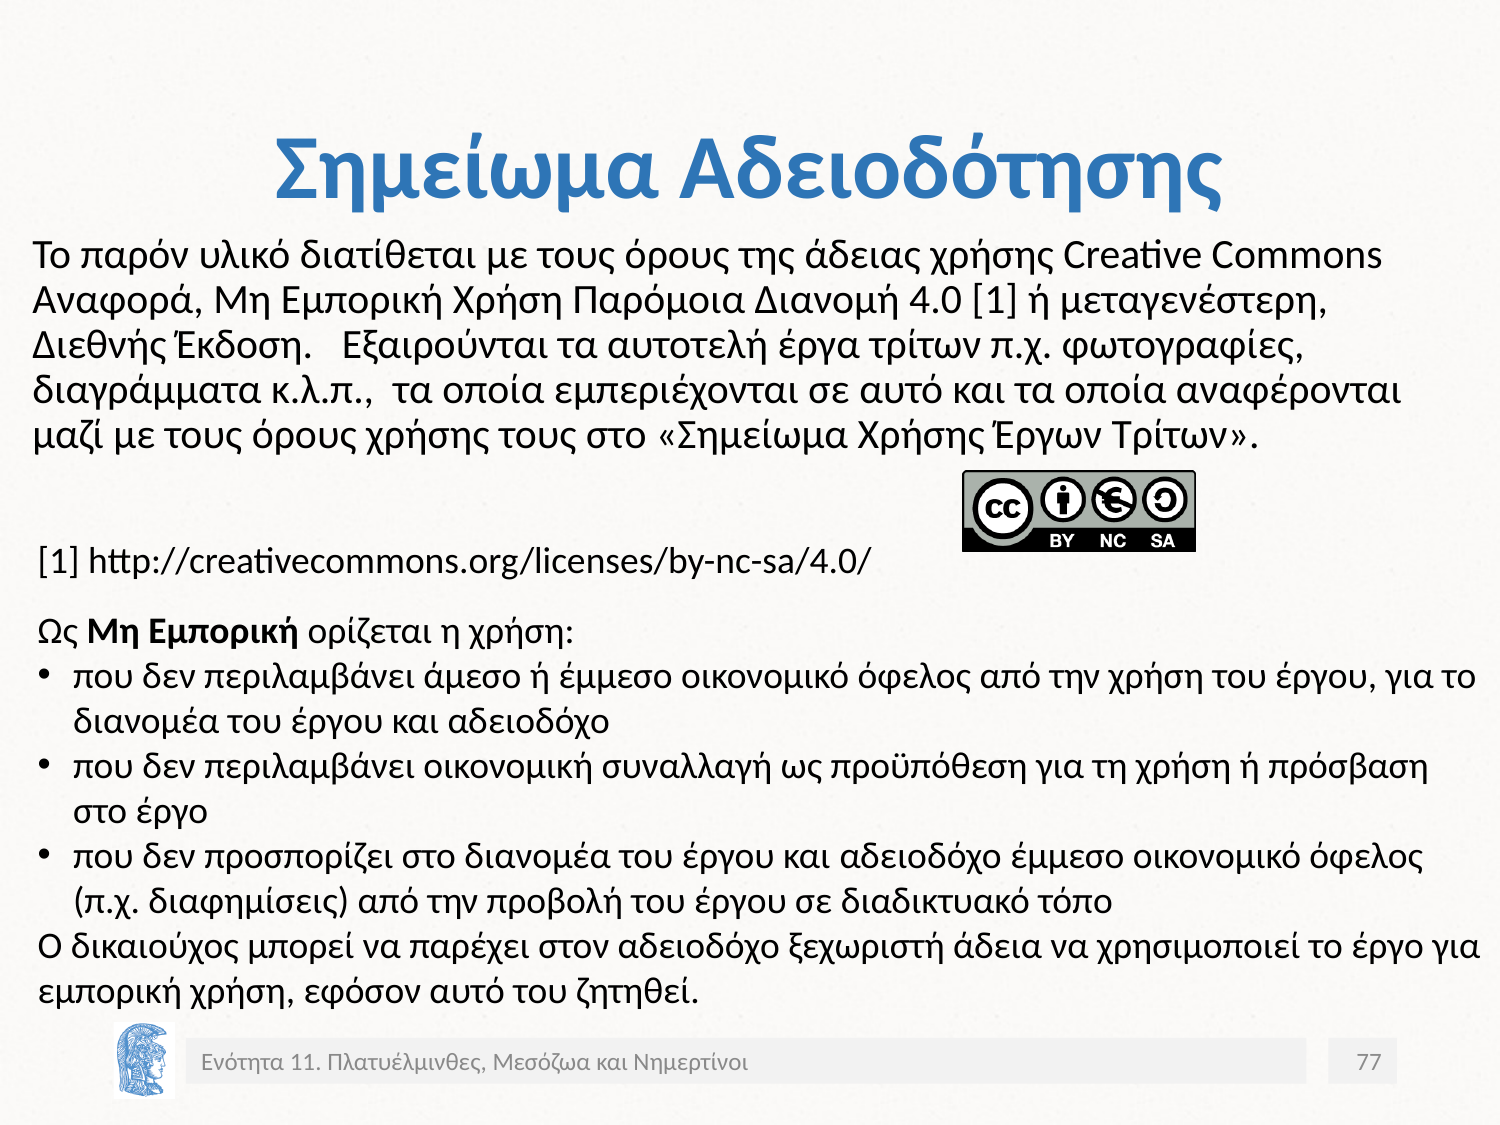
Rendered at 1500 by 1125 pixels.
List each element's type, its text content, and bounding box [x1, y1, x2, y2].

text_box [1] http://creativecommons.org/licenses/by-nc-sa/4.0/ Ως Μη Εμπορική ορίζεται η χρήση: που δεν περιλαμβάνει άμεσο ή έμμεσο οικονομικό όφελος από την χρήση του έργου, για το διανομέα του έργου και αδειοδόχο που δεν περιλαμβάνει οικονομική συναλλαγή ως προϋπόθεση για τη χρήση ή πρόσβαση στο έργο που δεν προσπορίζει στο διανομέα του έργου και αδειοδόχο έμμεσο οικονομικό όφελος (π.χ. διαφημίσεις) από την προβολή του έργου σε διαδικτυακό τόπο Ο δικαιούχος μπορεί να παρέχει στον αδειοδόχο ξεχωριστή άδεια να χρησιμοποιεί το έργο για εμπορική χρήση, εφόσον αυτό του ζητηθεί. [22, 496, 1500, 1052]
title Σημείωμα Αδειοδότησης [103, 59, 1397, 224]
slide_number 77 [1328, 1052, 1397, 1084]
footer Ενότητα 11. Πλατυέλμινθες, Μεσόζωα και Νημερτίνοι [185, 1052, 1307, 1084]
picture [0, 0, 1500, 1125]
text_box Το παρόν υλικό διατίθεται με τους όρους της άδειας χρήσης Creative Commons Αναφορά, Μη Εμπορική Χρήση Παρόμοια Διανομή 4.0 [1] ή μεταγενέστερη, Διεθνής Έκδοση. Εξαιρούνται τα αυτοτελή έργα τρίτων π.χ. φωτογραφίες, διαγράμματα κ.λ.π., τα οποία εμπεριέχονται σε αυτό και τα οποία αναφέρονται μαζί με τους όρους χρήσης τους στο «Σημείωμα Χρήσης Έργων Τρίτων». [17, 224, 1483, 462]
